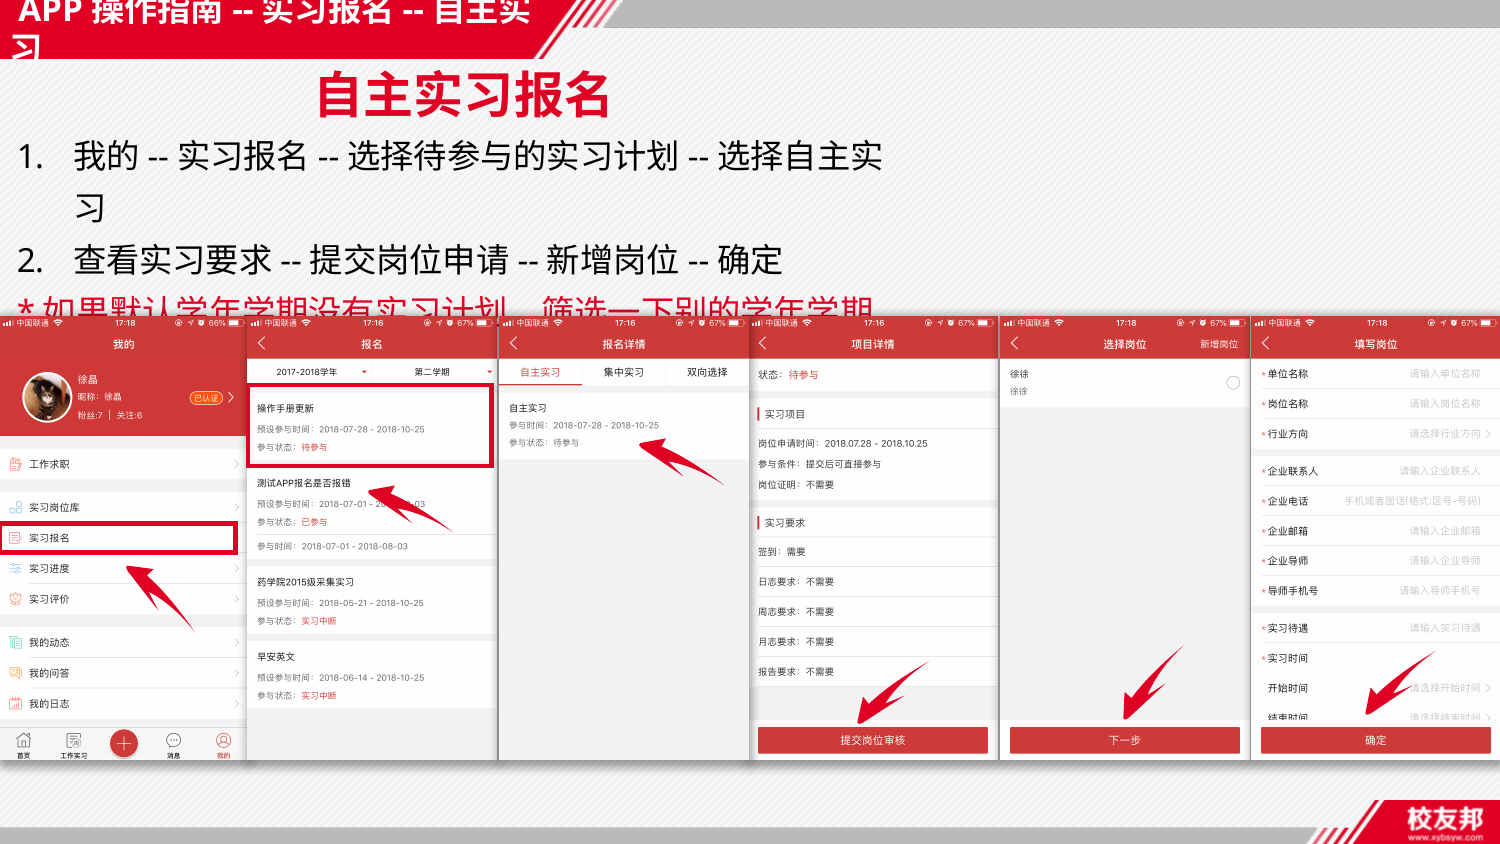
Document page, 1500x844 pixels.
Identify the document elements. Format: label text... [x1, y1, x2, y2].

text_box 自主实习报名 我的--实习报名--选择待参与的实习计划--选择自主实习 查看实习要求--提交岗位申请--新增岗位--确定 *如果默认学年学期没有实习计划，筛选一下别的学年学期 [2, 56, 926, 309]
picture [0, 760, 1500, 844]
text_box APP操作指南--实习报名--自主实习 [2, 0, 569, 56]
picture [569, 0, 1500, 316]
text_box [0, 316, 1500, 760]
